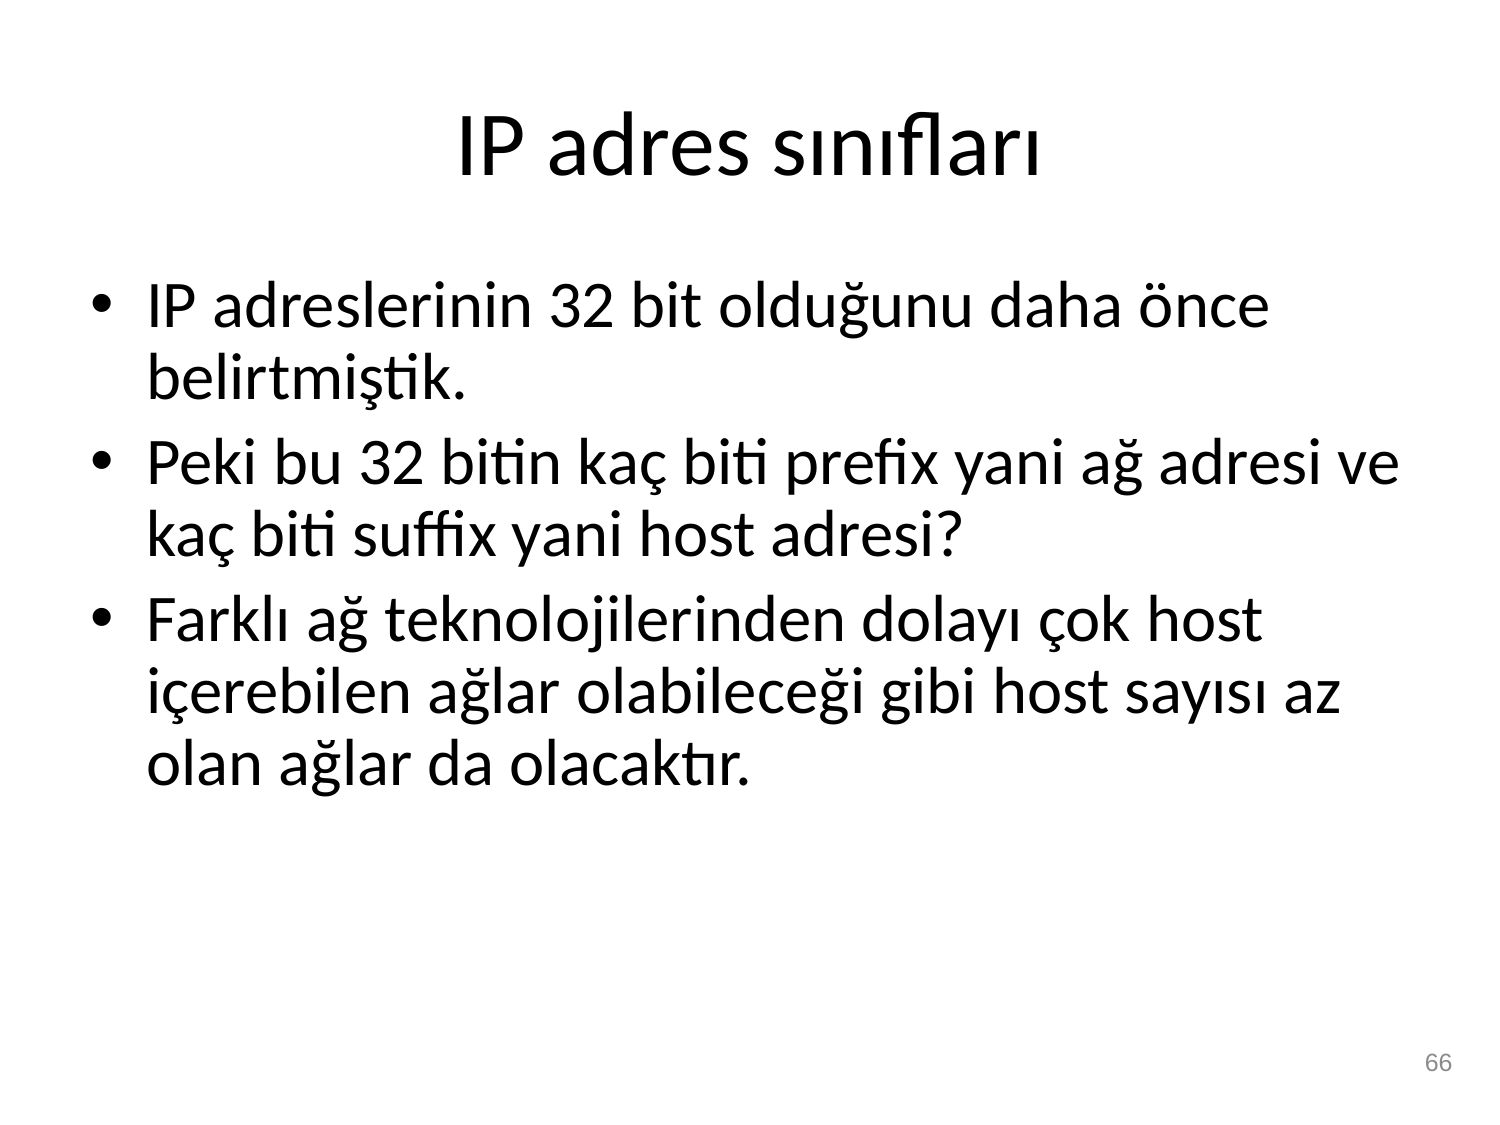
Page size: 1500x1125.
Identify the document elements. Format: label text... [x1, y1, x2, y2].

slide_number 66 [1155, 1024, 1468, 1100]
list IP adreslerinin 32 bit olduğunu daha önce belirtmiştik. Peki bu 32 bitin kaç biti prefix yani ağ adresi ve kaç biti suffix yani host adresi? Farklı ağ teknolojilerinden dolayı çok host içerebilen ağlar olabileceği gibi host sayısı az olan ağlar da olacaktır. [75, 262, 1425, 1005]
title IP adres sınıfları [75, 45, 1425, 233]
